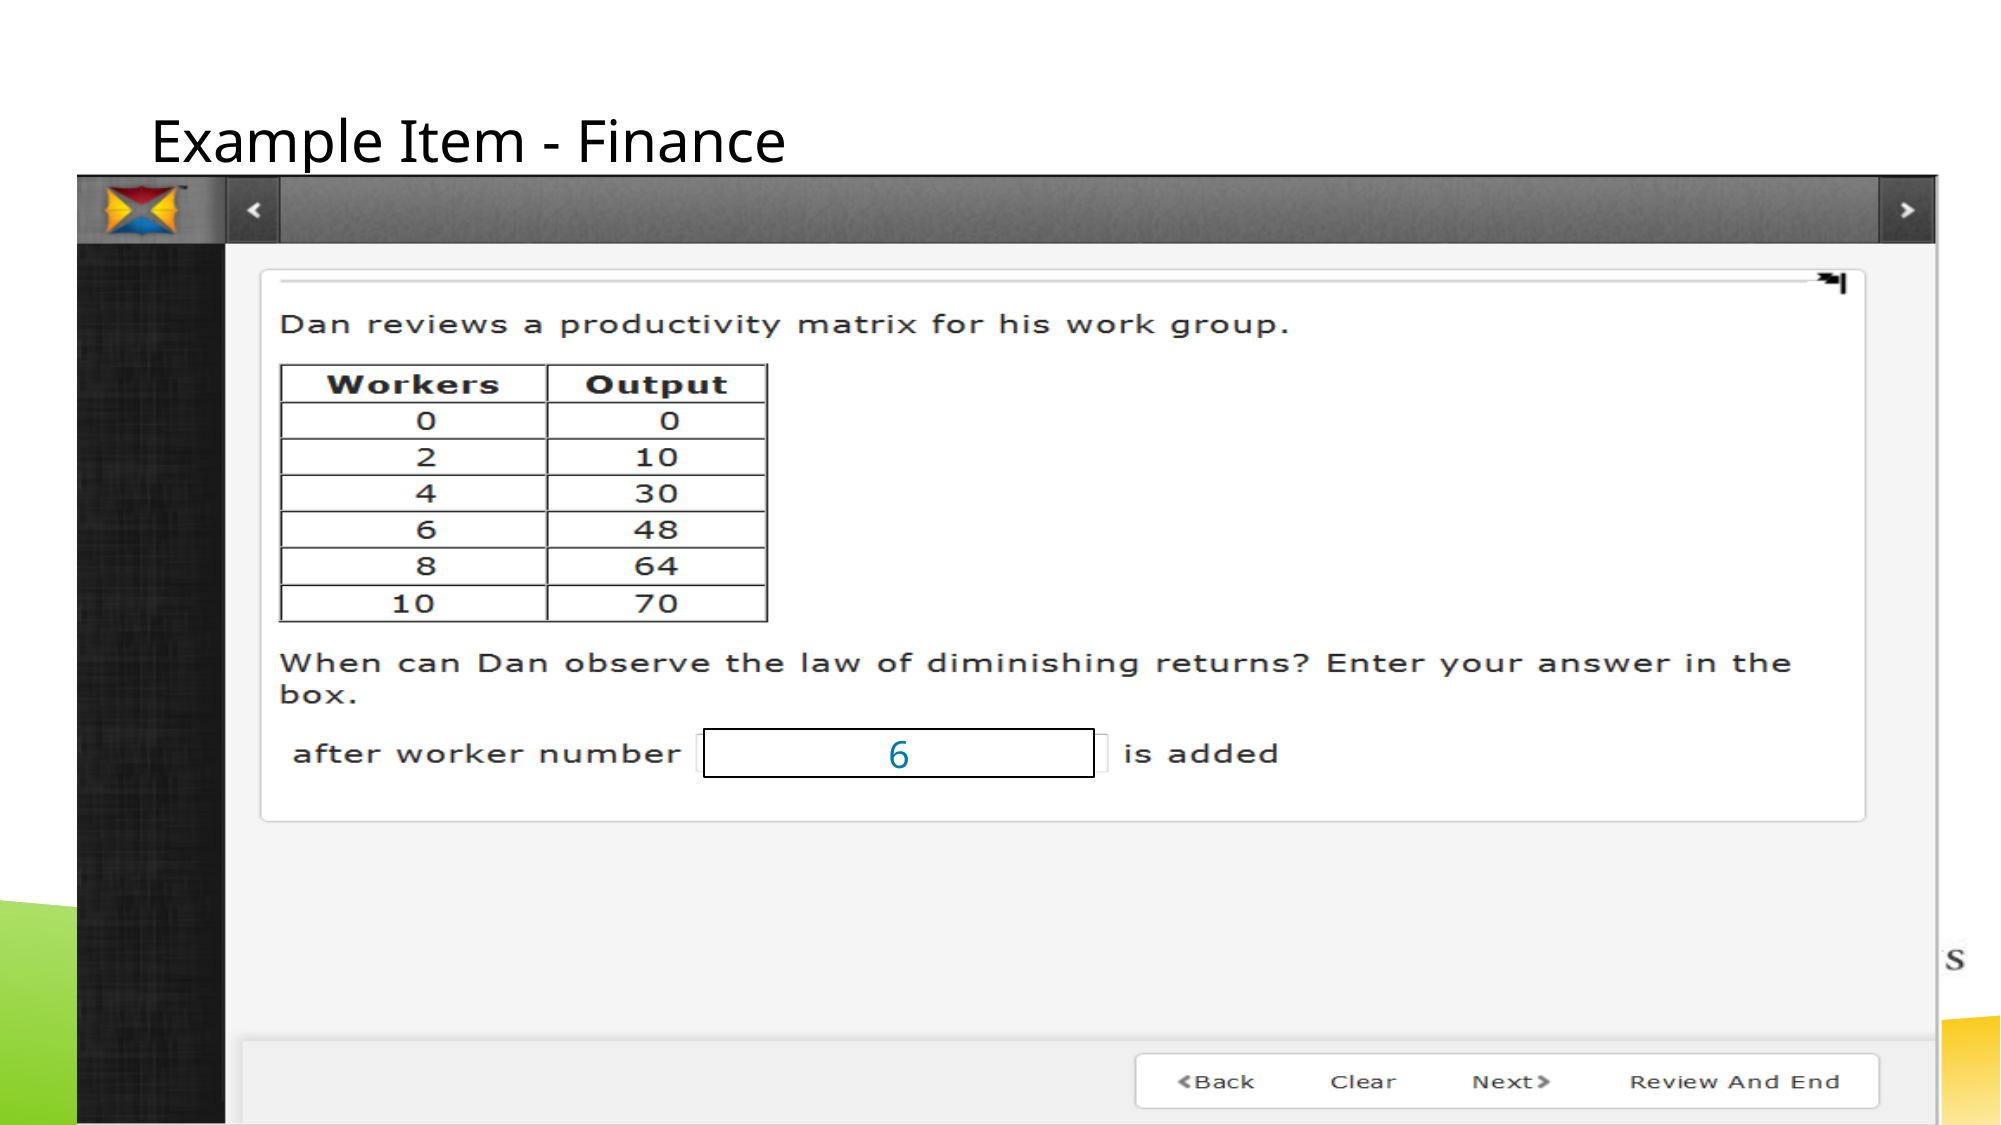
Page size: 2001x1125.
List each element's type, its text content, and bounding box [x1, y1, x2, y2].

title Example Item - Finance [150, 45, 1850, 172]
picture [76, 172, 1984, 1125]
